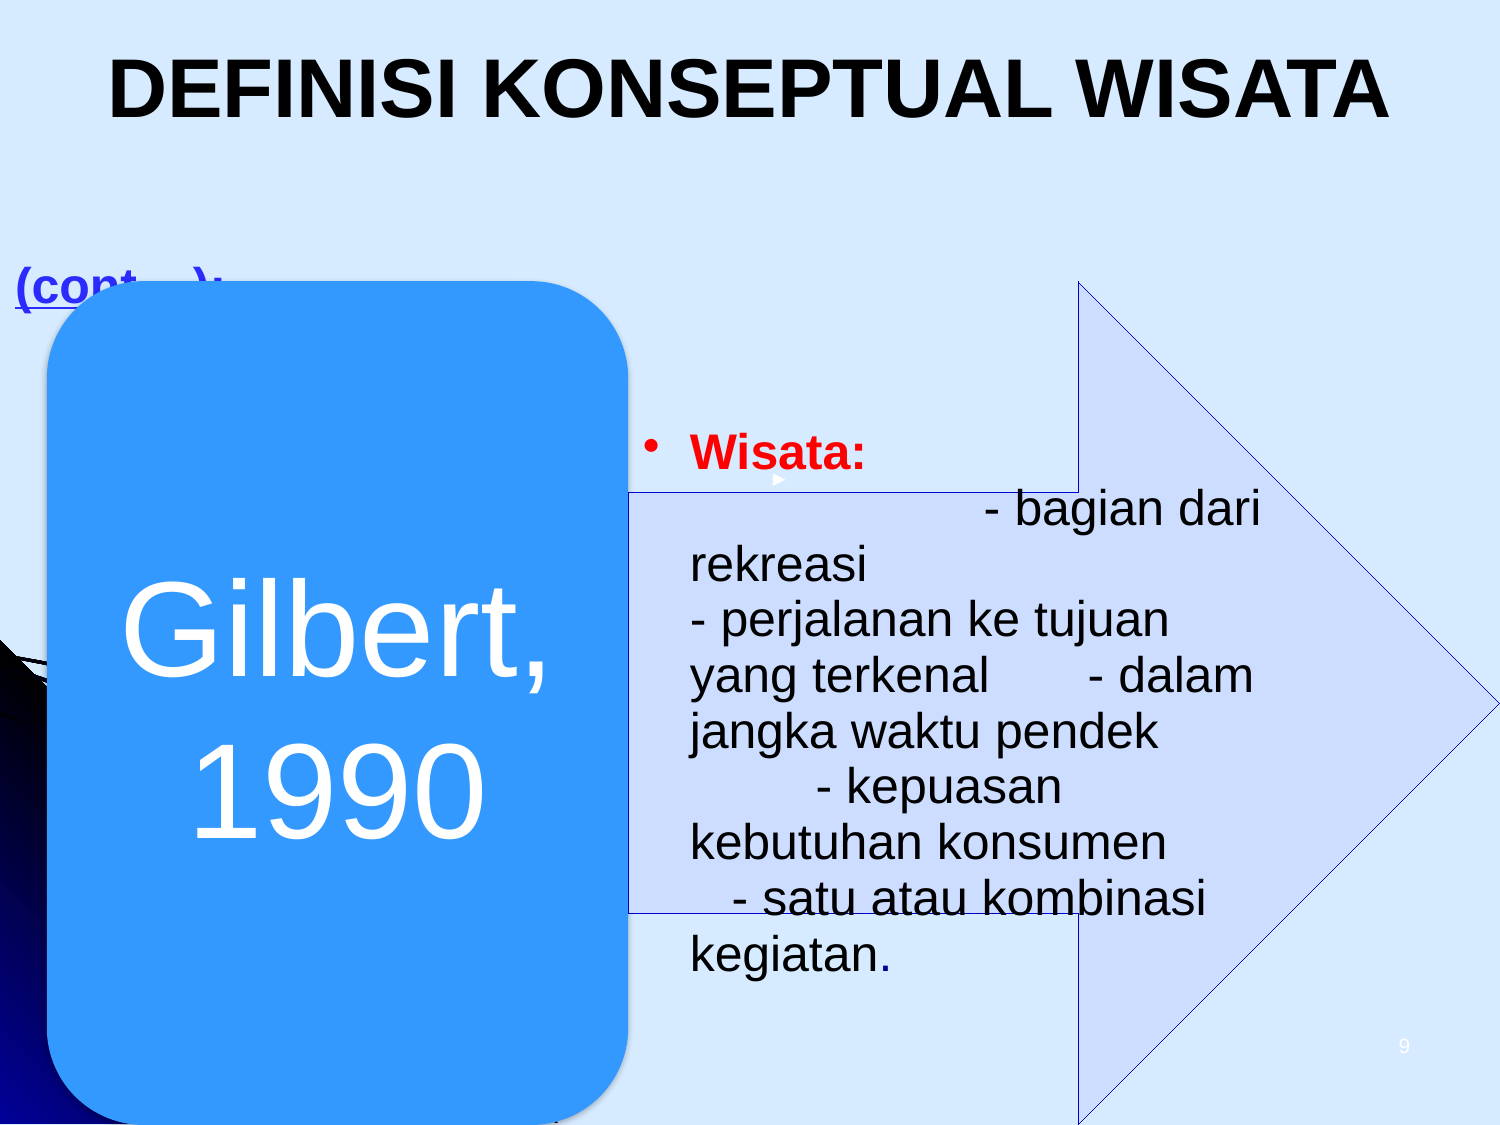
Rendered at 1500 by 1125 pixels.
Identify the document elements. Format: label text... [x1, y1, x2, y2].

title DEFINISI KONSEPTUAL WISATA [58, 34, 1442, 134]
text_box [46, 280, 1500, 1125]
subtitle (cont ...): [0, 257, 1278, 352]
